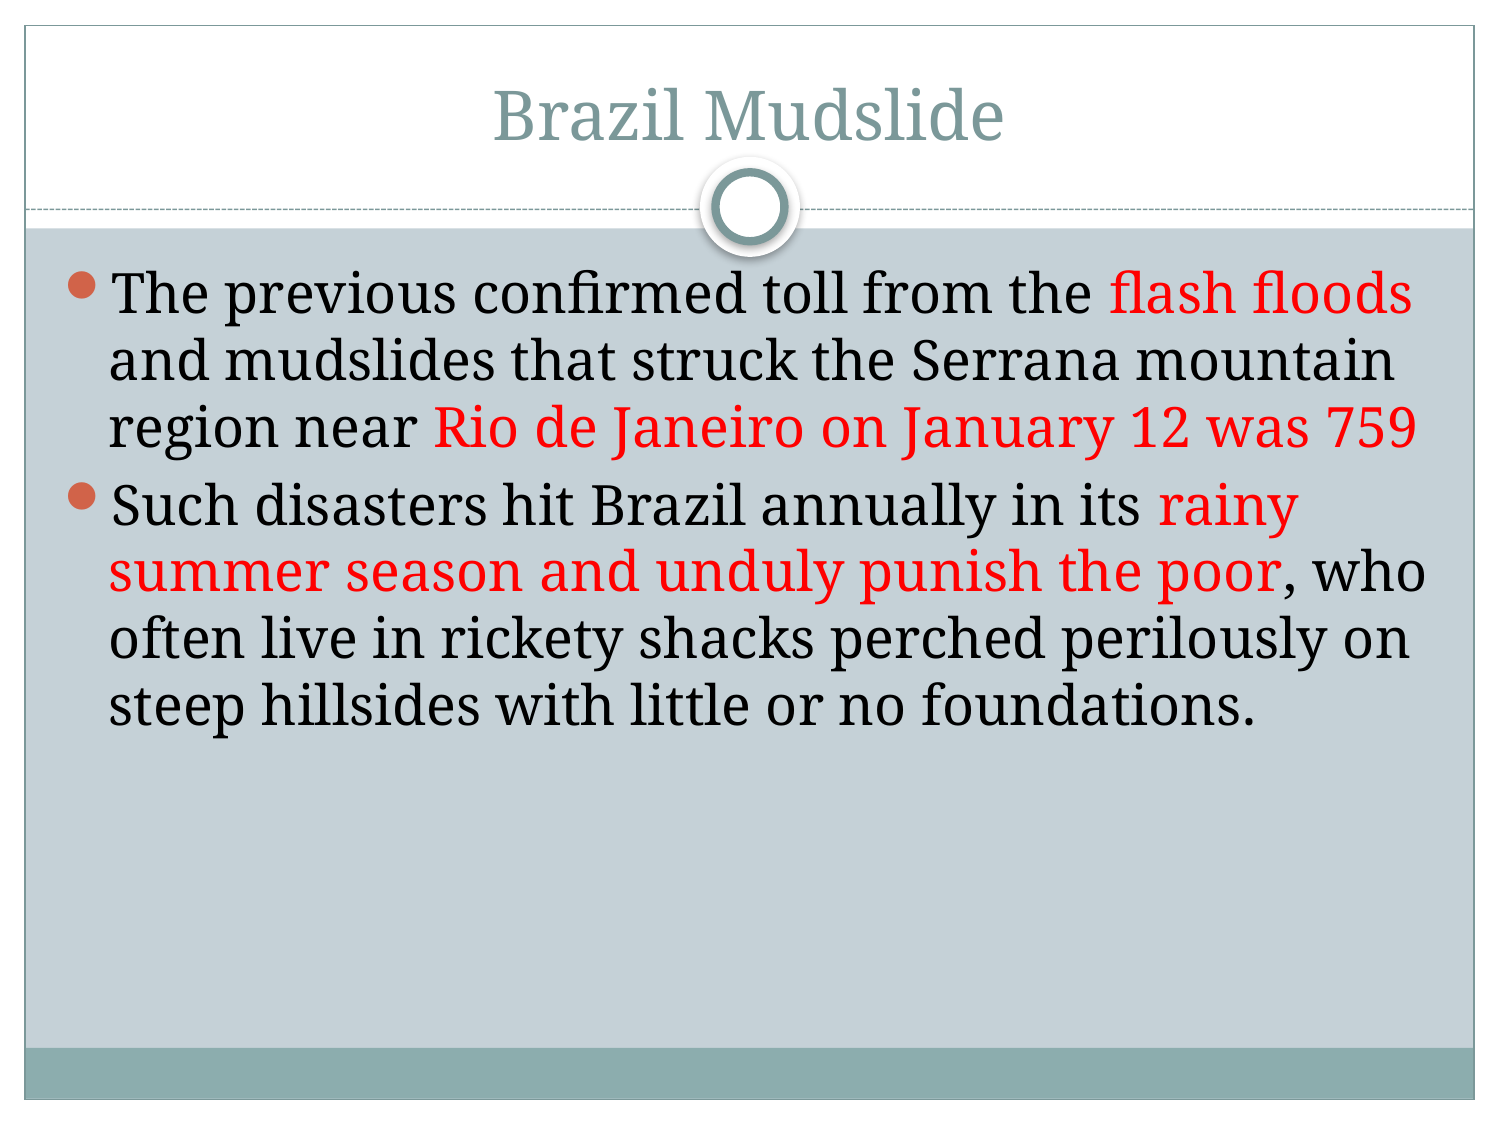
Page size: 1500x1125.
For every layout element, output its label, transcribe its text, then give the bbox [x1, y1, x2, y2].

title Brazil Mudslide [49, 37, 1450, 162]
list The previous confirmed toll from the flash floods and mudslides that struck the Serrana mountain region near Rio de Janeiro on January 12 was 759 Such disasters hit Brazil annually in its rainy summer season and unduly punish the poor, who often live in rickety shacks perched perilously on steep hillsides with little or no foundations. [49, 250, 1445, 1001]
